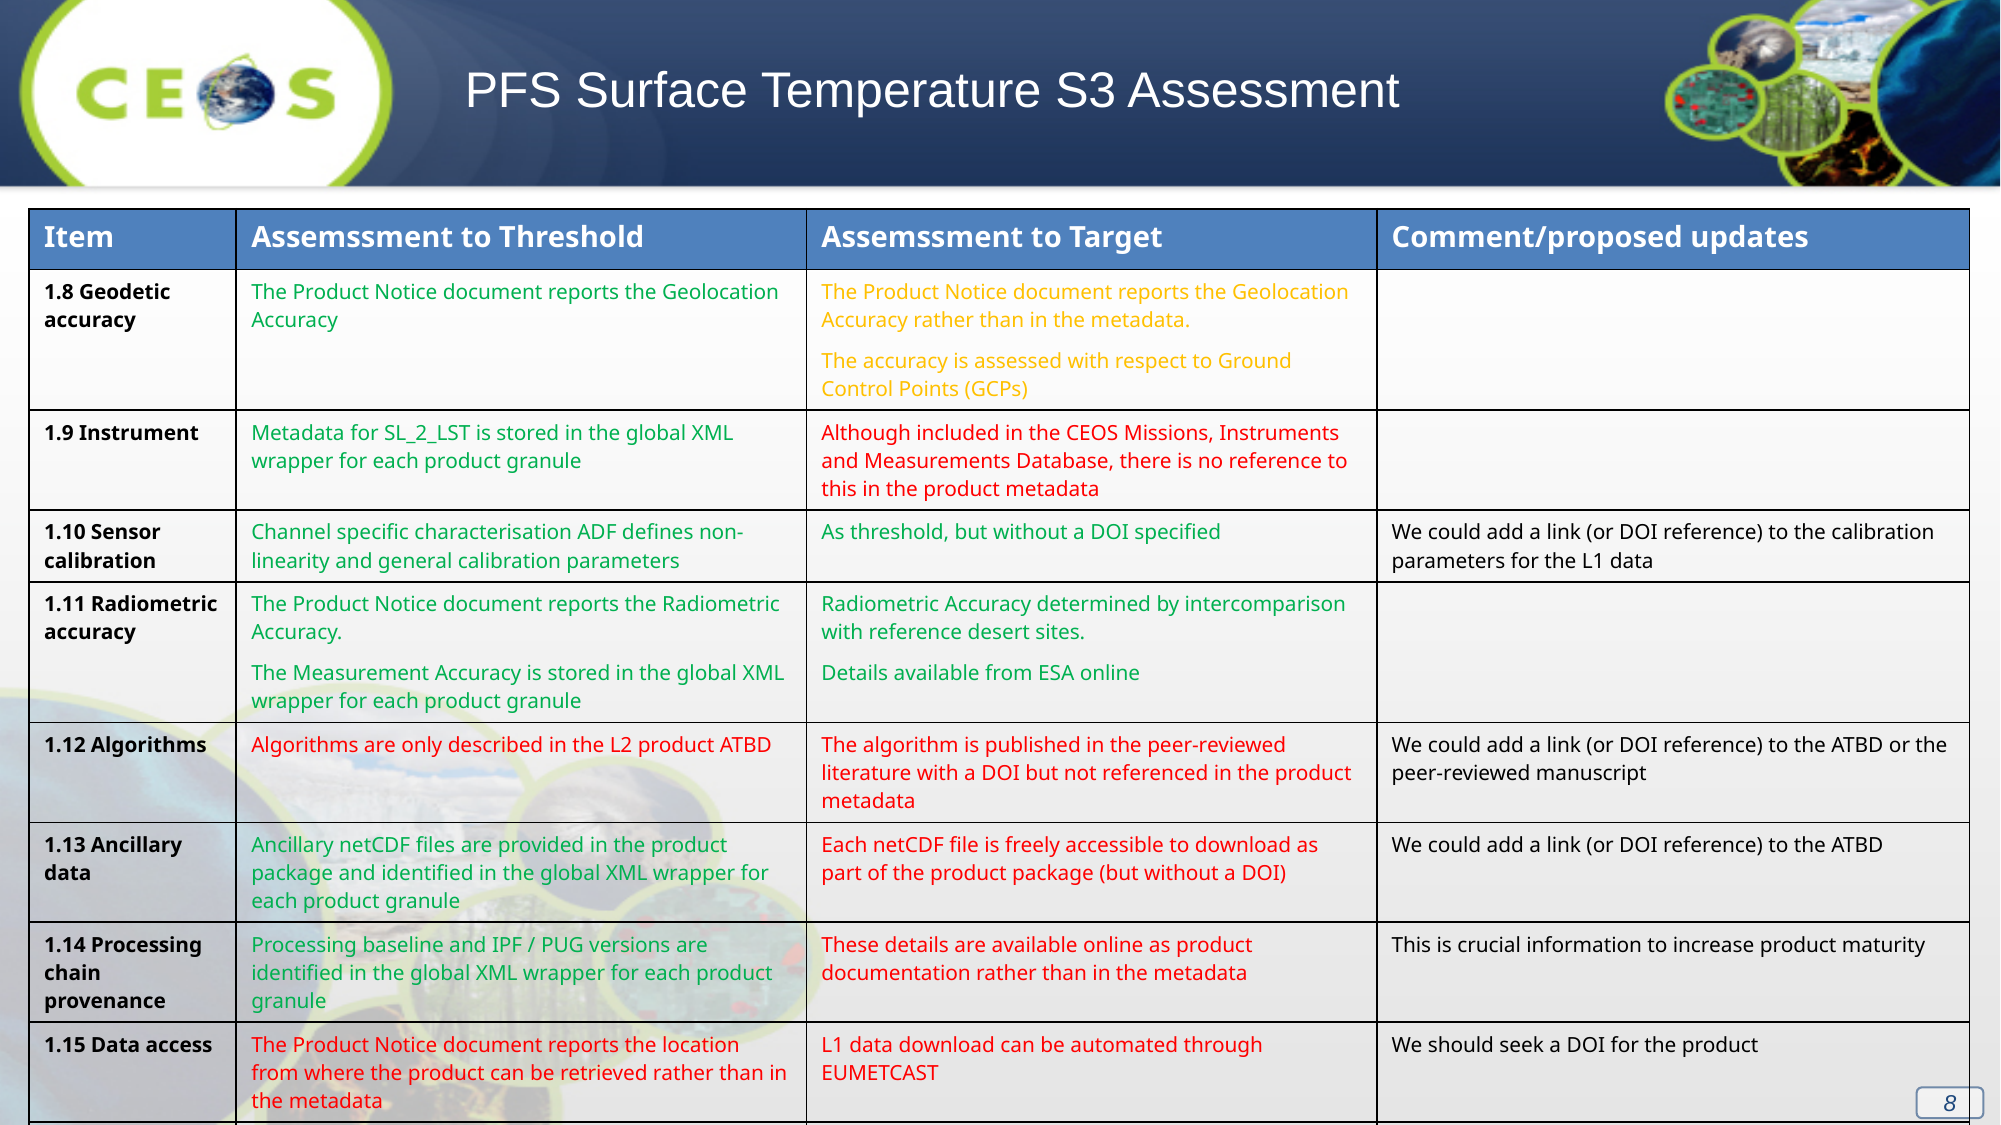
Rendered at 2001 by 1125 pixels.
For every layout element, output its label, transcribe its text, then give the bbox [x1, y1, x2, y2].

table_cell Channel specific characterisation ADF defines non-linearity and general calibration parameters [237, 511, 806, 581]
table_cell As threshold, but without a DOI specified [807, 511, 1376, 581]
slide_number 8 [1970, 1086, 1985, 1120]
table_cell Processing baseline and IPF / PUG versions are identified in the global XML wrapper for each product granule [237, 923, 806, 1021]
table_cell We should seek a DOI for the product [1378, 1023, 1969, 1121]
table_cell 1.11 Radiometric accuracy [30, 583, 235, 722]
table_cell We could add a link (or DOI reference) to the calibration parameters for the L1 data [1378, 511, 1969, 581]
table_cell We could add a link (or DOI reference) to the ATBD or the peer-reviewed manuscript [1378, 723, 1969, 822]
table_cell Ancillary netCDF files are provided in the product package and identified in the global XML wrapper for each product granule [237, 823, 806, 921]
table_cell [1378, 583, 1969, 722]
table_cell [1378, 270, 1969, 409]
list PFS Surface Temperature S3 Assessment [450, 50, 1534, 138]
table_cell Algorithms are only described in the L2 product ATBD [237, 723, 806, 822]
table_cell This is crucial information to increase product maturity [1378, 923, 1969, 1021]
table_cell The algorithm is published in the peer-reviewed literature with a DOI but not referenced in the product metadata [807, 723, 1376, 822]
table_cell Metadata for SL_2_LST is stored in the global XML wrapper for each product granule [237, 411, 806, 509]
picture [0, 0, 2001, 1125]
table_cell 1.12 Algorithms [30, 723, 235, 822]
table_header Comment/proposed updates [1378, 210, 1969, 269]
table_cell 1.10 Sensor calibration [30, 511, 235, 581]
table_cell 1.8 Geodetic accuracy [30, 270, 235, 409]
table_cell 1.9 Instrument [30, 411, 235, 509]
table_cell The Product Notice document reports the Geolocation Accuracy rather than in the metadata. The accuracy is assessed with respect to Ground Control Points (GCPs) [807, 270, 1376, 409]
table_cell L1 data download can be automated through EUMETCAST [807, 1023, 1376, 1121]
table_header Item [30, 210, 235, 269]
table_header Assemssment to Target [807, 210, 1376, 269]
table_cell We could add a link (or DOI reference) to the ATBD [1378, 823, 1969, 921]
table_cell The Product Notice document reports the Radiometric Accuracy. The Measurement Accuracy is stored in the global XML wrapper for each product granule [237, 583, 806, 722]
table_cell The Product Notice document reports the location from where the product can be retrieved rather than in the metadata [237, 1023, 806, 1121]
table_cell Although included in the CEOS Missions, Instruments and Measurements Database, there is no reference to this in the product metadata [807, 411, 1376, 509]
table_cell [1378, 411, 1969, 509]
table_cell The Product Notice document reports the Geolocation Accuracy [237, 270, 806, 409]
table_cell These details are available online as product documentation rather than in the metadata [807, 923, 1376, 1021]
table_header Assemssment to Threshold [237, 210, 806, 269]
table_cell Each netCDF file is freely accessible to download as part of the product package (but without a DOI) [807, 823, 1376, 921]
table_cell 1.15 Data access [30, 1023, 235, 1121]
table_cell Radiometric Accuracy determined by intercomparison with reference desert sites. Details available from ESA online [807, 583, 1376, 722]
table_cell 1.13 Ancillary data [30, 823, 235, 921]
table_cell 1.14 Processing chain provenance [30, 923, 235, 1021]
